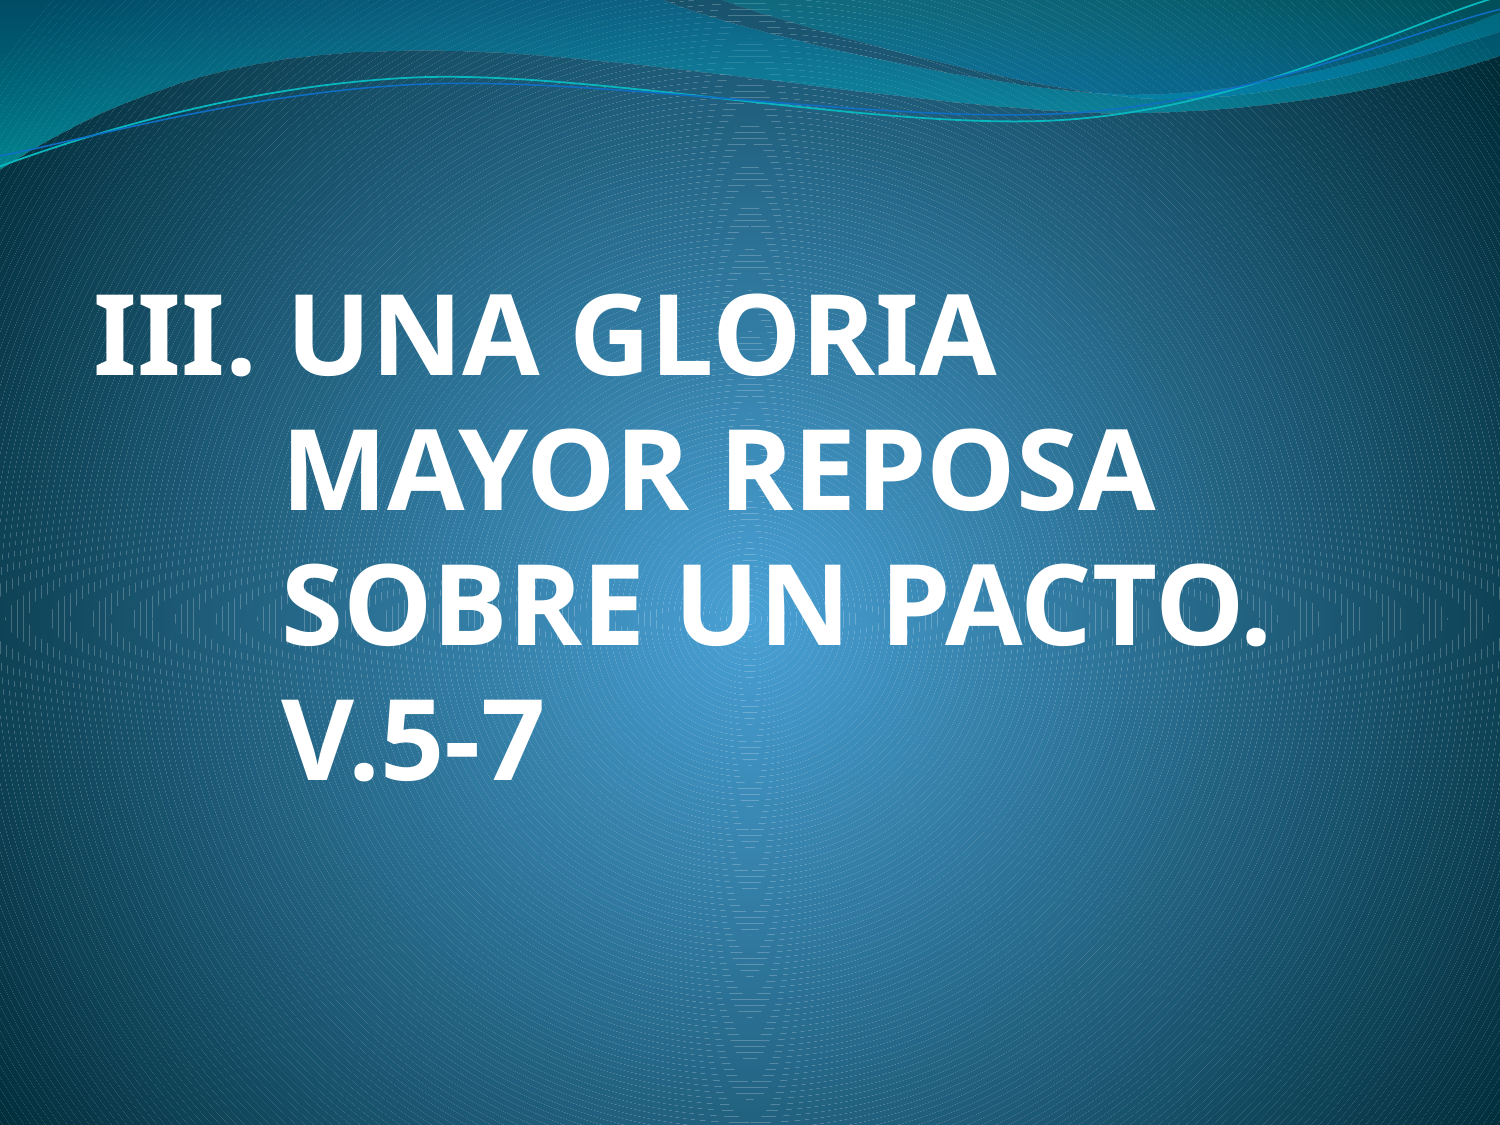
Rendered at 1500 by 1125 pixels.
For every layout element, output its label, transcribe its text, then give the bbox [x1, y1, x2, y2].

title III. UNA GLORIA MAYOR REPOSA SOBRE UN PACTO. V.5-7 [93, 398, 1382, 938]
